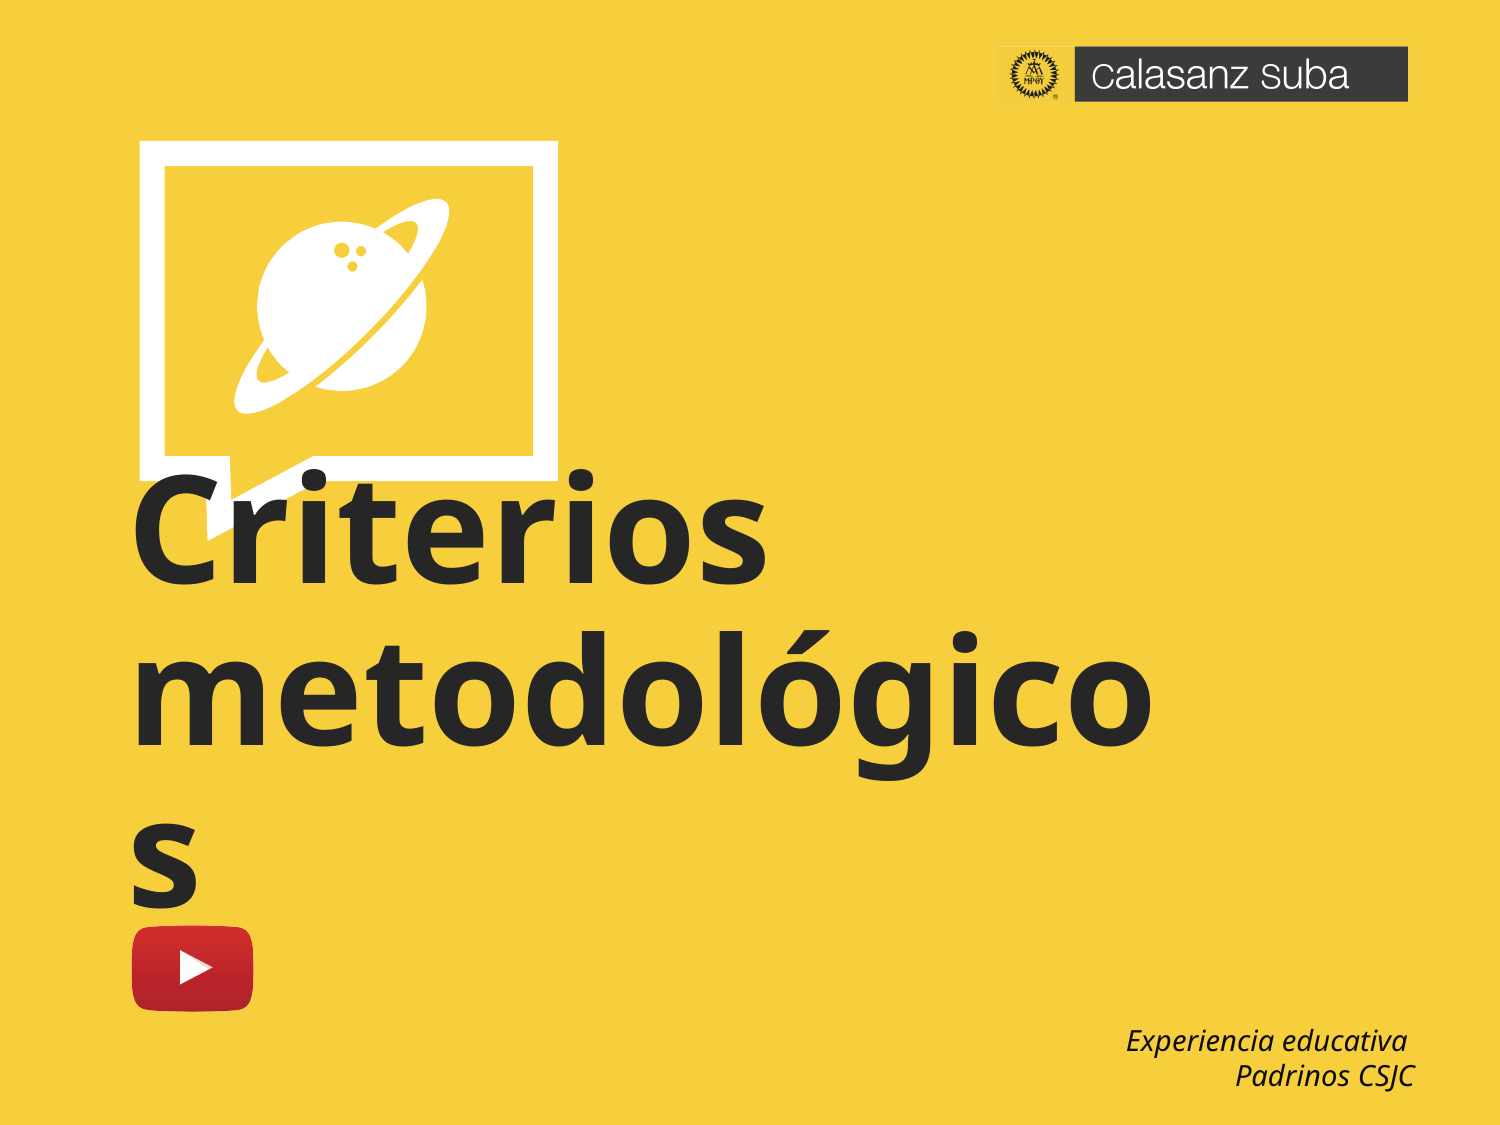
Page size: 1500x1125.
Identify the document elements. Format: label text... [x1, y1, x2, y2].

text_box Criterios metodológicos [112, 569, 1217, 824]
picture [62, 870, 323, 1067]
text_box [234, 198, 450, 414]
text_box [152, 153, 546, 521]
picture [988, 43, 1414, 106]
text_box Experiencia educativa Padrinos CSJC [645, 1007, 1431, 1099]
